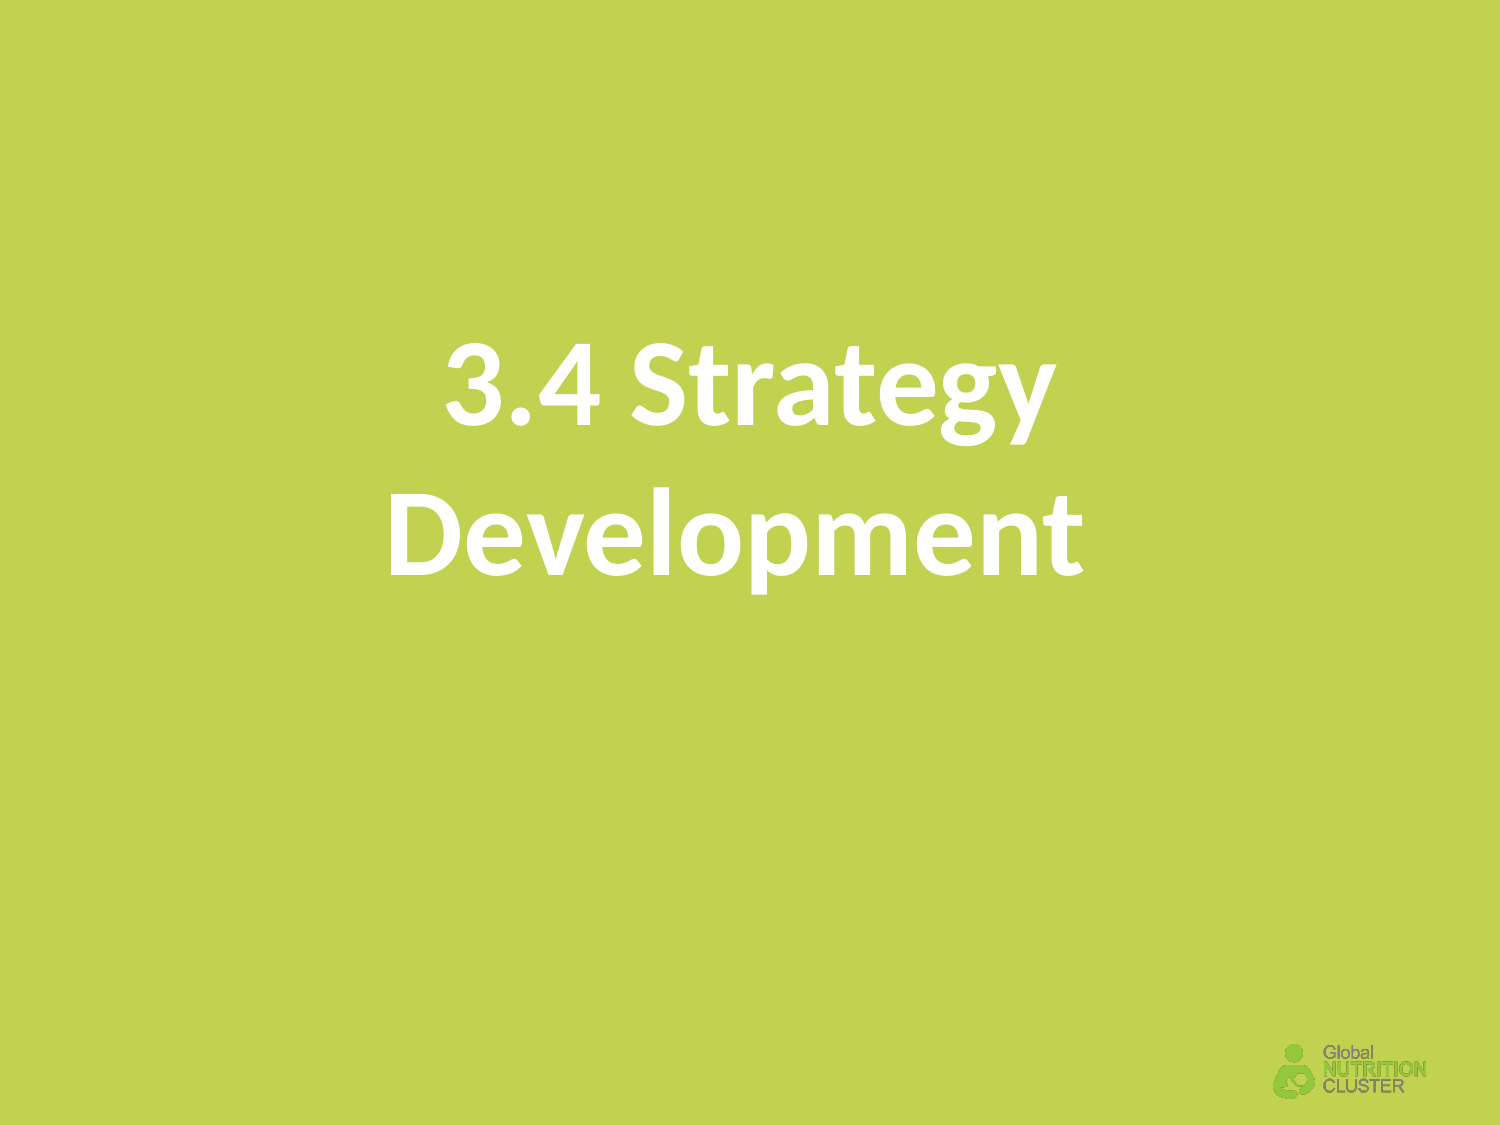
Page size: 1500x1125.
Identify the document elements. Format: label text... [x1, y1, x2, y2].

picture [1273, 1044, 1426, 1099]
title 3.4 Strategy Development [112, 278, 1388, 622]
